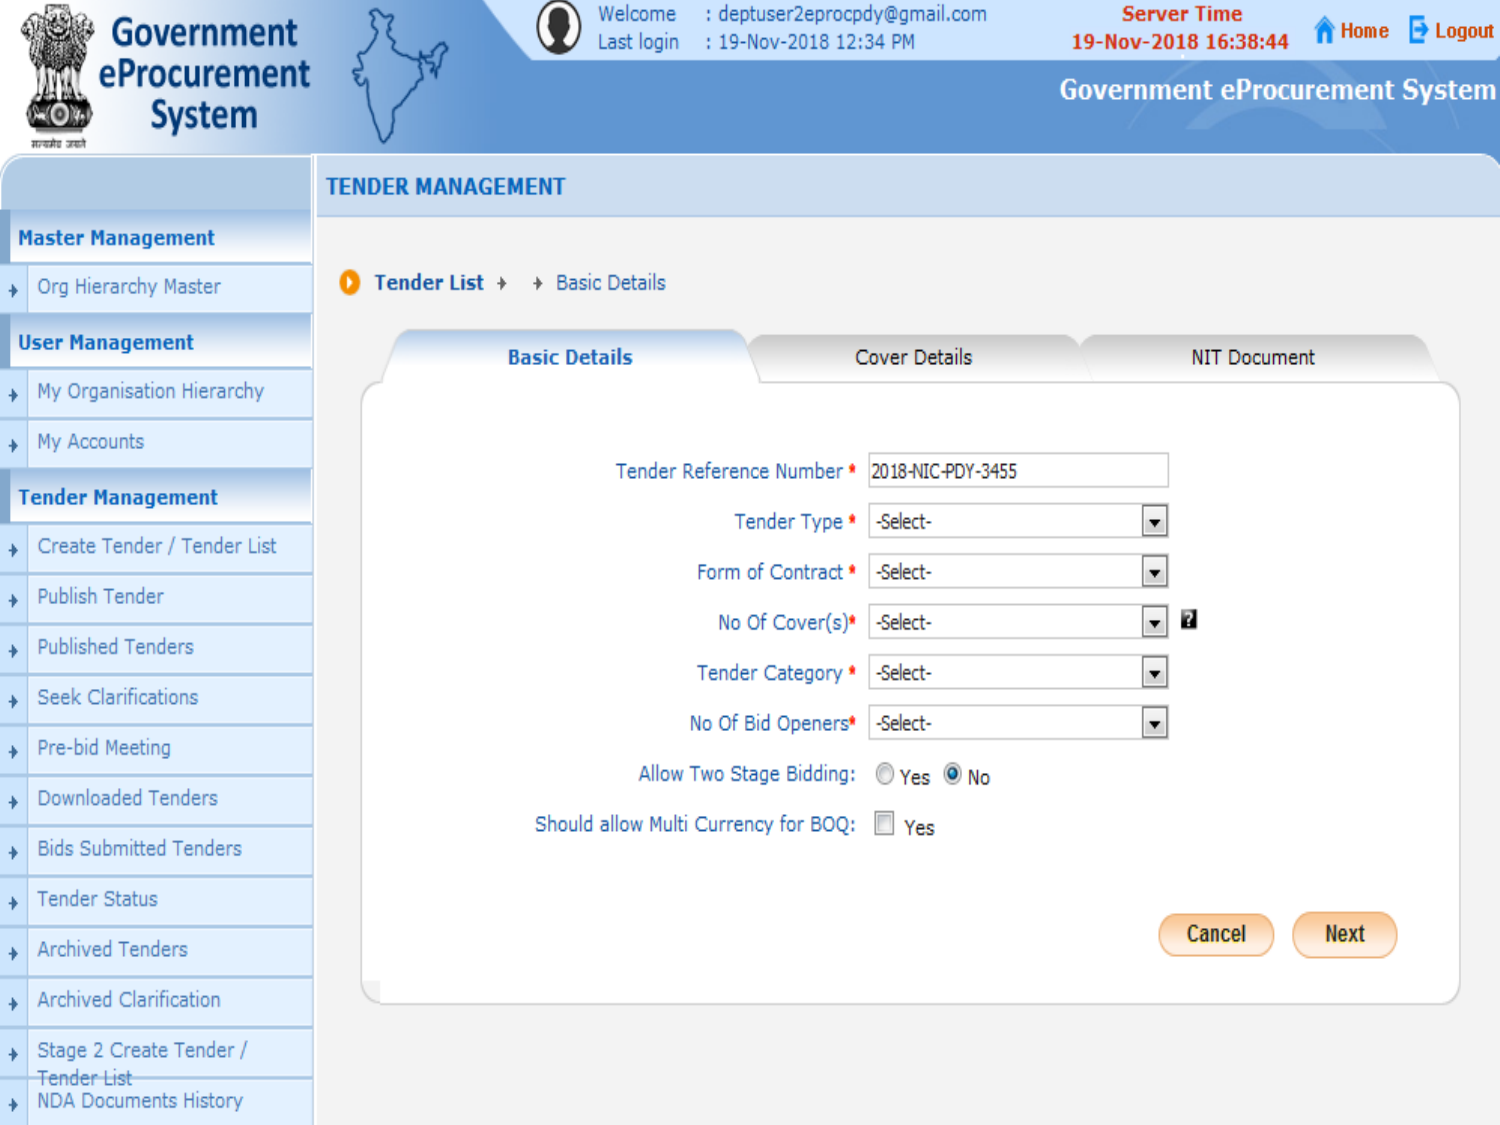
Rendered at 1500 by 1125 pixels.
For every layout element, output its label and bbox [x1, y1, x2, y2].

list [0, 0, 1500, 1125]
